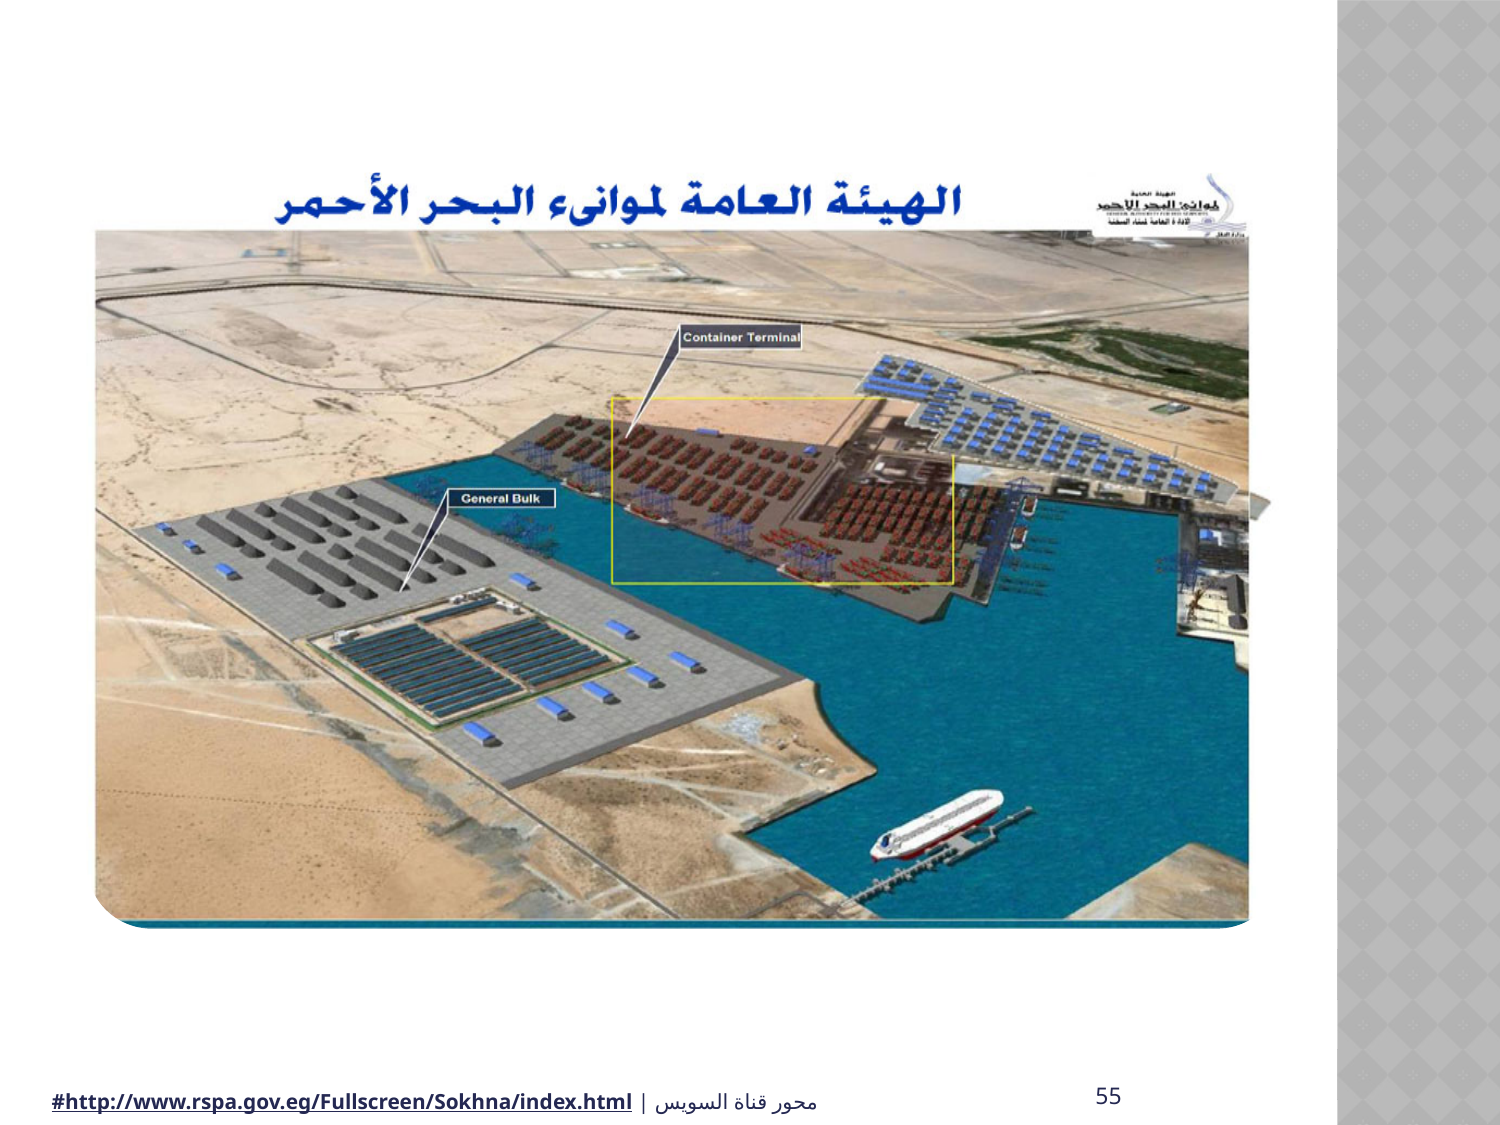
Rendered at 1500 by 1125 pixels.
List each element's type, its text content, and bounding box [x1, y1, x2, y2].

picture [86, 172, 1283, 930]
slide_number 55 [1025, 1075, 1122, 1113]
footer محور قناة السويس | http://www.rspa.gov.eg/Fullscreen/Sokhna/index.html# [4, 1070, 833, 1114]
